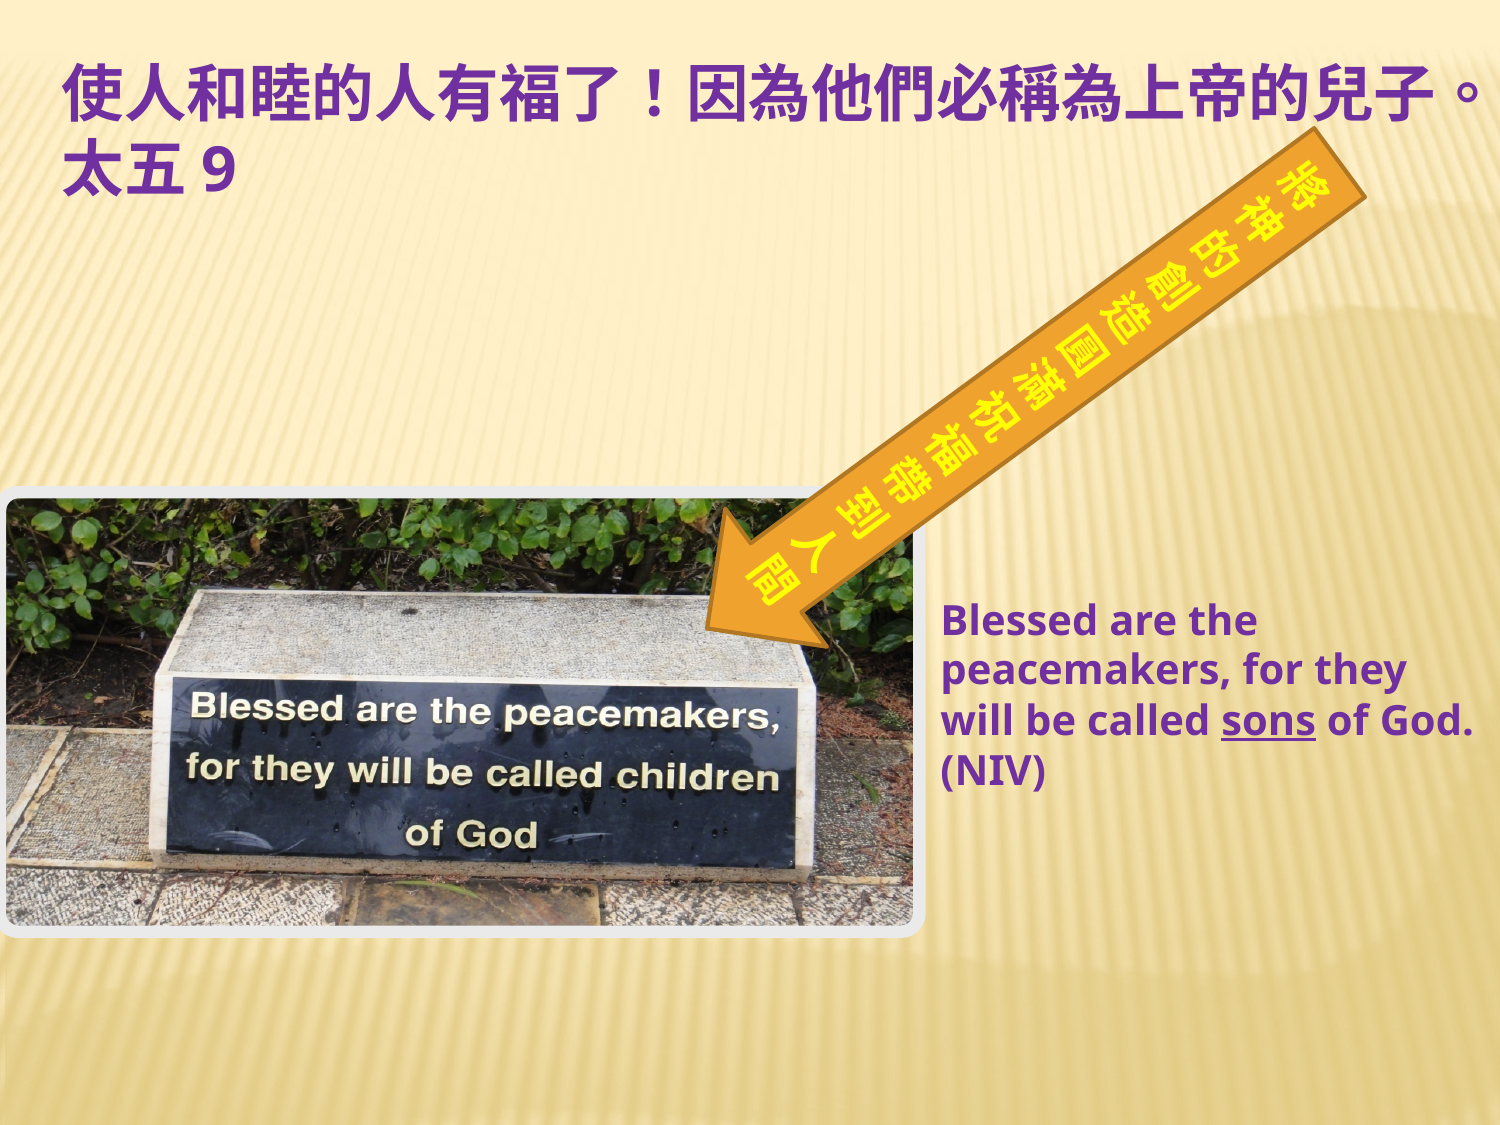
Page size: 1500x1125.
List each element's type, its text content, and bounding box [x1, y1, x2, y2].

text_box 使人和睦的人有福了！因為他們必稱為上帝的兒子。太五9 [46, 46, 1454, 212]
text_box 將神的創造圓滿祝福帶到人間 [819, 126, 1368, 522]
picture [0, 491, 920, 933]
text_box Blessed are the peacemakers, for they will be called sons of God.(NIV) [928, 585, 1500, 801]
